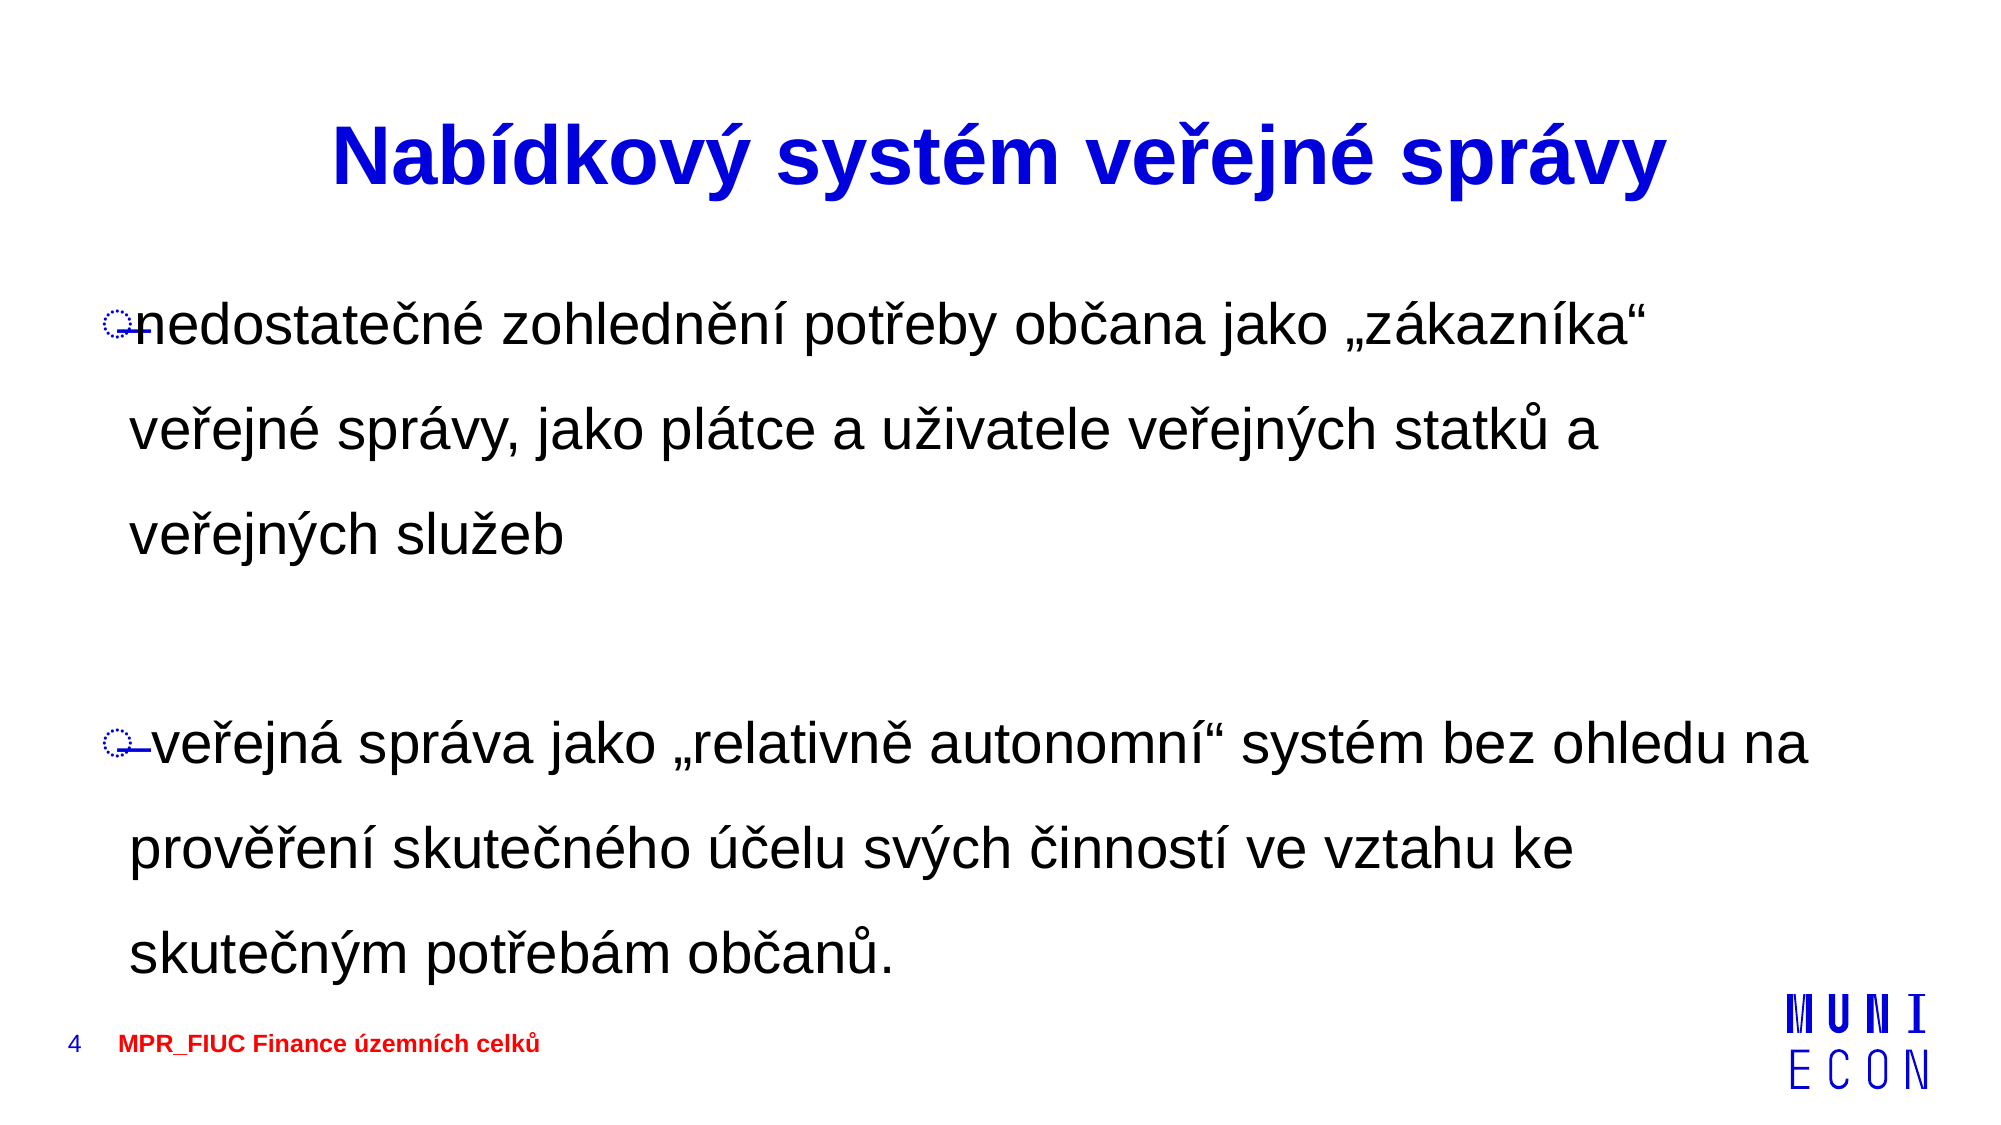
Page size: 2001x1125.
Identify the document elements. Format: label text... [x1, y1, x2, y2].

slide_number 4 [67, 1021, 110, 1063]
list nedostatečné zohlednění potřeby občana jako „zákazníka“ veřejné správy, jako plátce a uživatele veřejných statků a veřejných služeb veřejná správa jako „relativně autonomní“ systém bez ohledu na prověření skutečného účelu svých činností ve vztahu ke skutečným potřebám občanů. [88, 250, 1853, 961]
title Nabídkový systém veřejné správy [118, 118, 1883, 193]
footer MPR_FIUC Finance územních celků [118, 1021, 1418, 1063]
